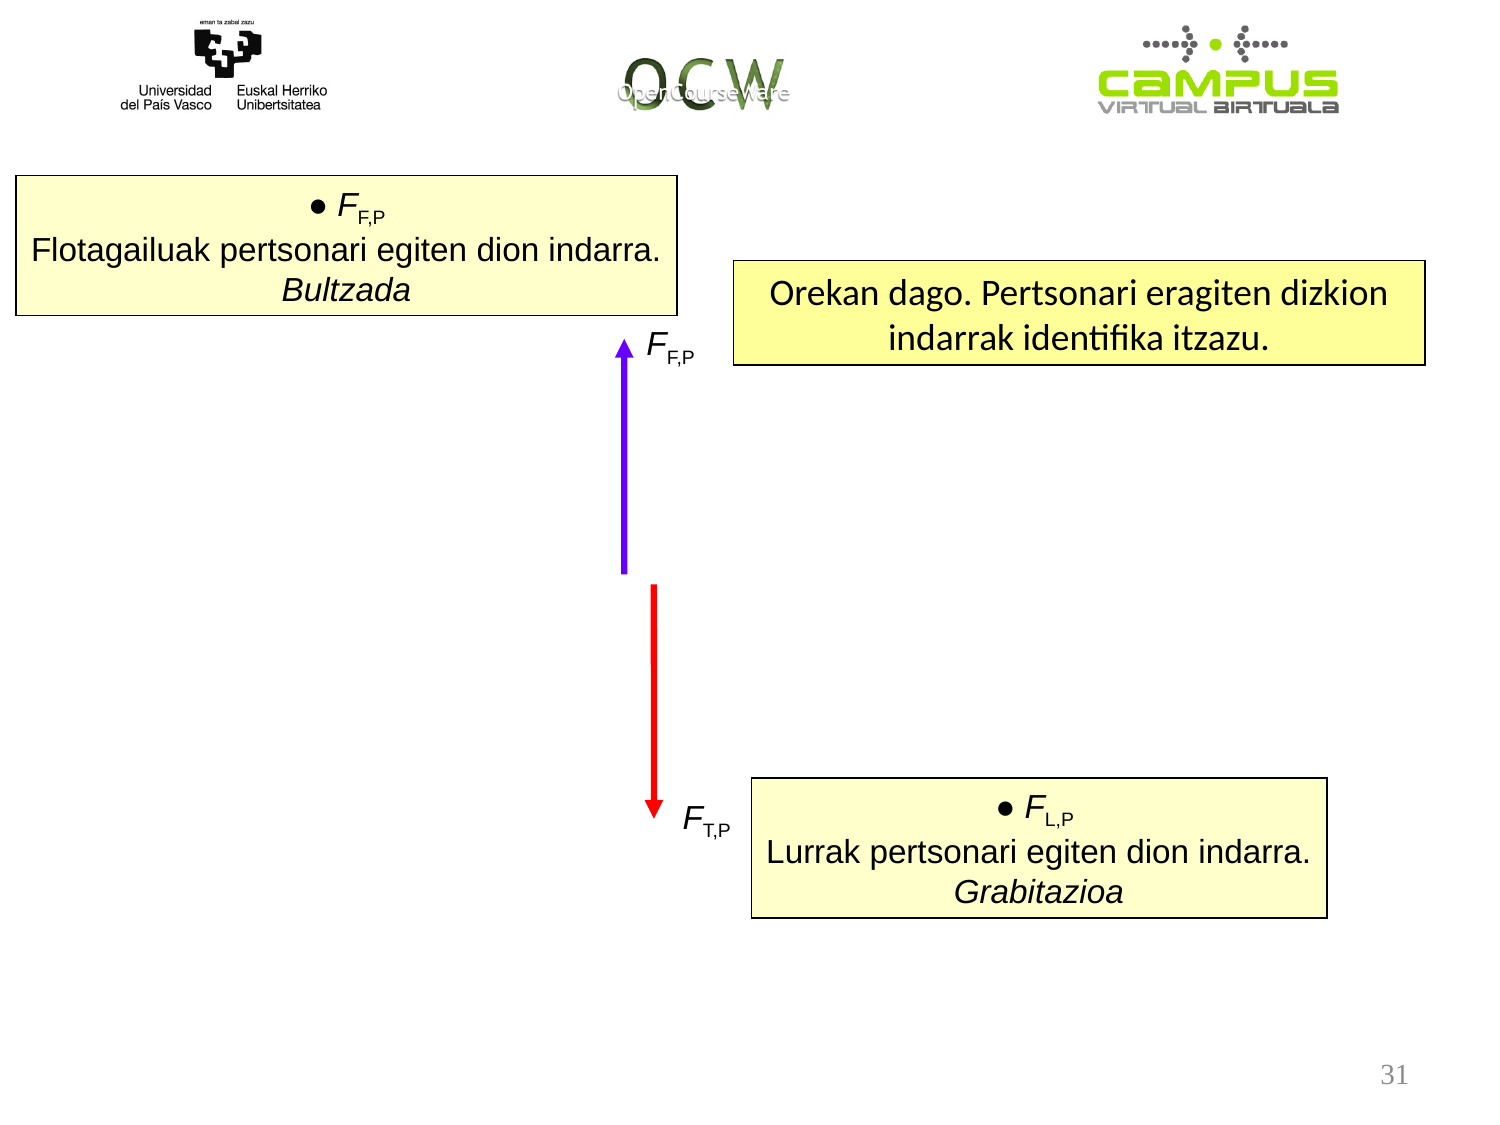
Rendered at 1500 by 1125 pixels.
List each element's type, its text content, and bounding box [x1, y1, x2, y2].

picture [112, 11, 338, 117]
text_box [647, 584, 661, 819]
text_box FT,P [667, 788, 746, 849]
text_box FF,P [631, 315, 710, 376]
text_box Orekan dago. Pertsonari eragiten dizkion indarrak identifika itzazu. [733, 260, 1425, 366]
slide_number 31 [1074, 1042, 1425, 1103]
picture [611, 28, 799, 124]
text_box [618, 338, 631, 575]
text_box ● FF,P Flotagailuak pertsonari egiten dion indarra. Bultzada [16, 175, 678, 316]
text_box ● FL,P Lurrak pertsonari egiten dion indarra. Grabitazioa [751, 777, 1327, 918]
picture [1095, 23, 1340, 115]
